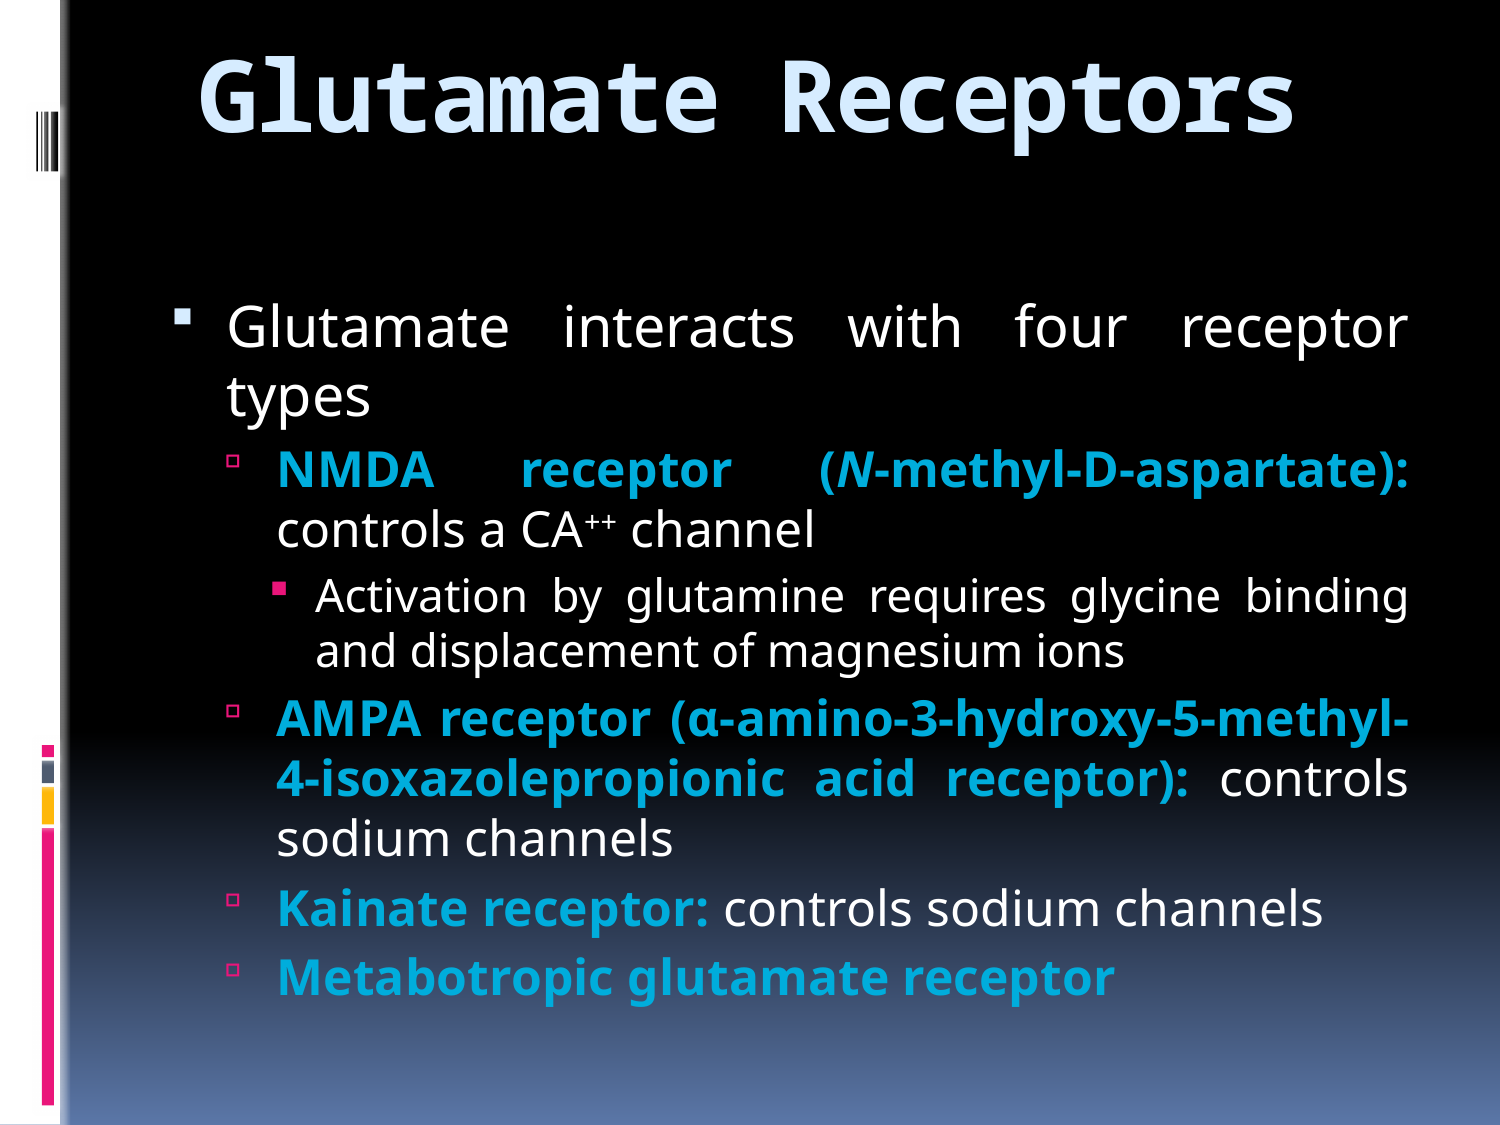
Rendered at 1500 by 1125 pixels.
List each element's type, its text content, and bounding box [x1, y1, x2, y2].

title Glutamate Receptors [112, 24, 1388, 163]
list Glutamate interacts with four receptor types NMDA receptor (N-methyl-D-aspartate): controls a CA++ channel Activation by glutamine requires glycine binding and displacement of magnesium ions AMPA receptor (α-amino-3-hydroxy-5-methyl-4-isoxazolepropionic acid receptor): controls sodium channels Kainate receptor: controls sodium channels Metabotropic glutamate receptor [150, 200, 1425, 1021]
